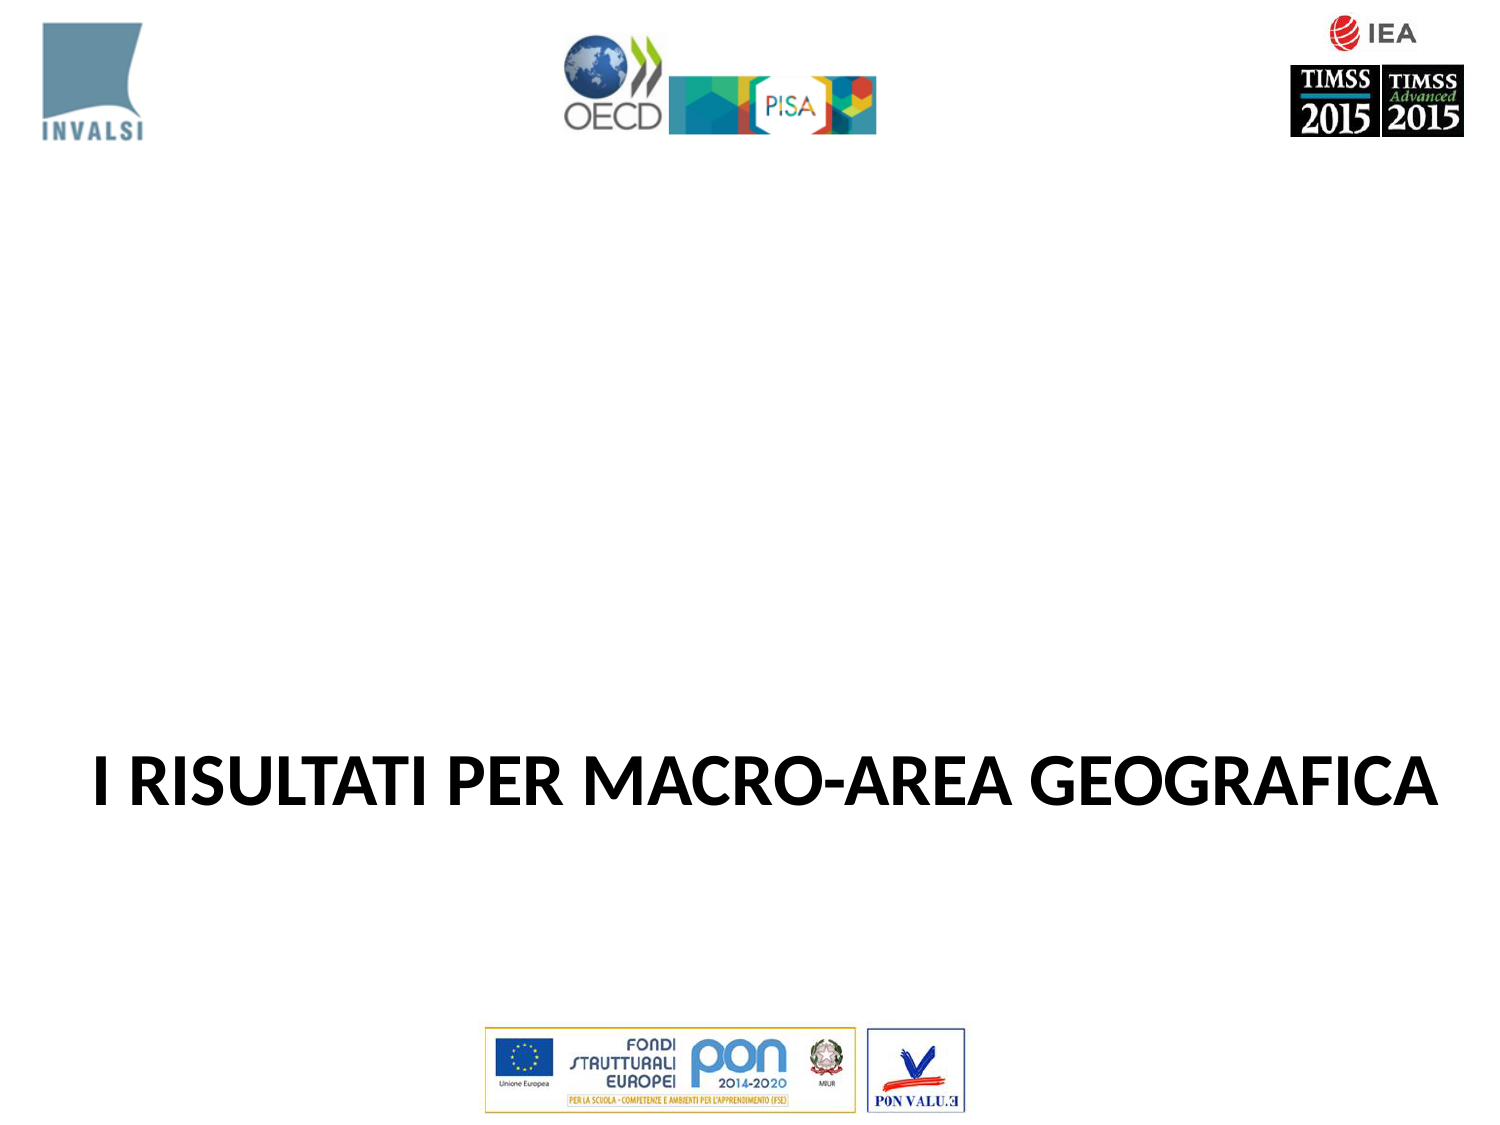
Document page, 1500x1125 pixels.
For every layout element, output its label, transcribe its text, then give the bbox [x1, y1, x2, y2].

title I risultati per macro-area geografica [76, 722, 1459, 947]
